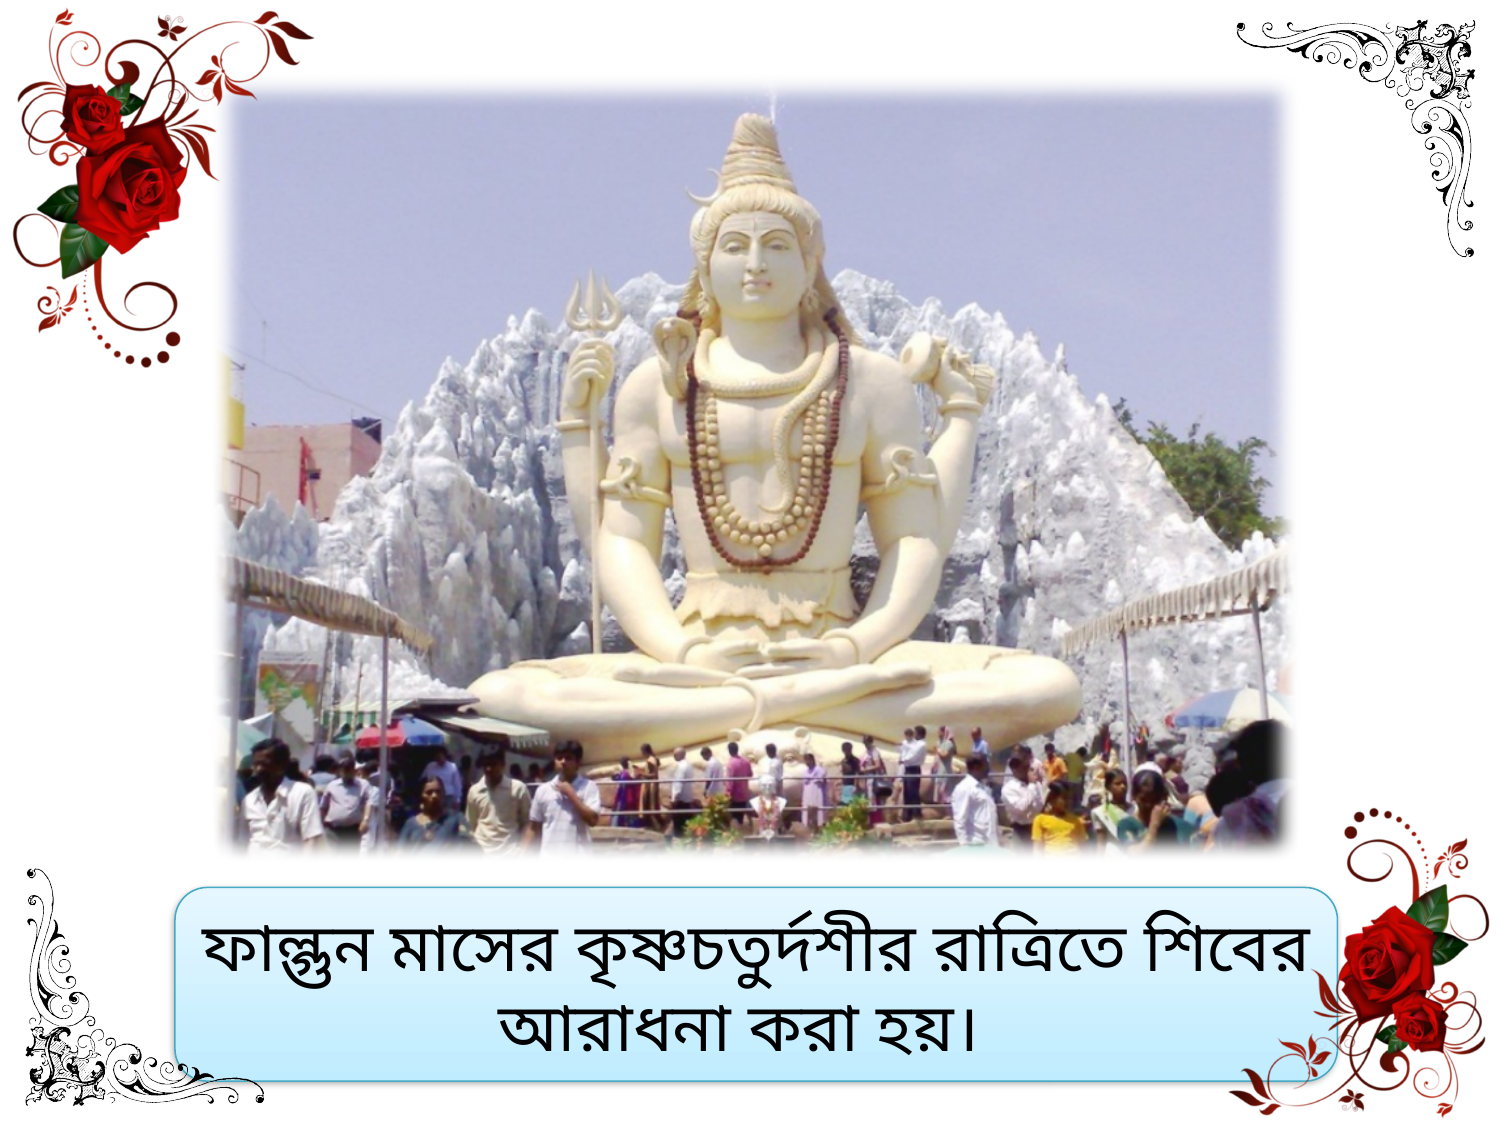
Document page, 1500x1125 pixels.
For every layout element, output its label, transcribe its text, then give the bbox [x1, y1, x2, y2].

picture [0, 0, 1500, 1125]
text_box ফাল্গুন মাসের কৃষ্ণচতুর্দশীর রাত্রিতে শিবের আরাধনা করা হয়। [325, 886, 1195, 1082]
